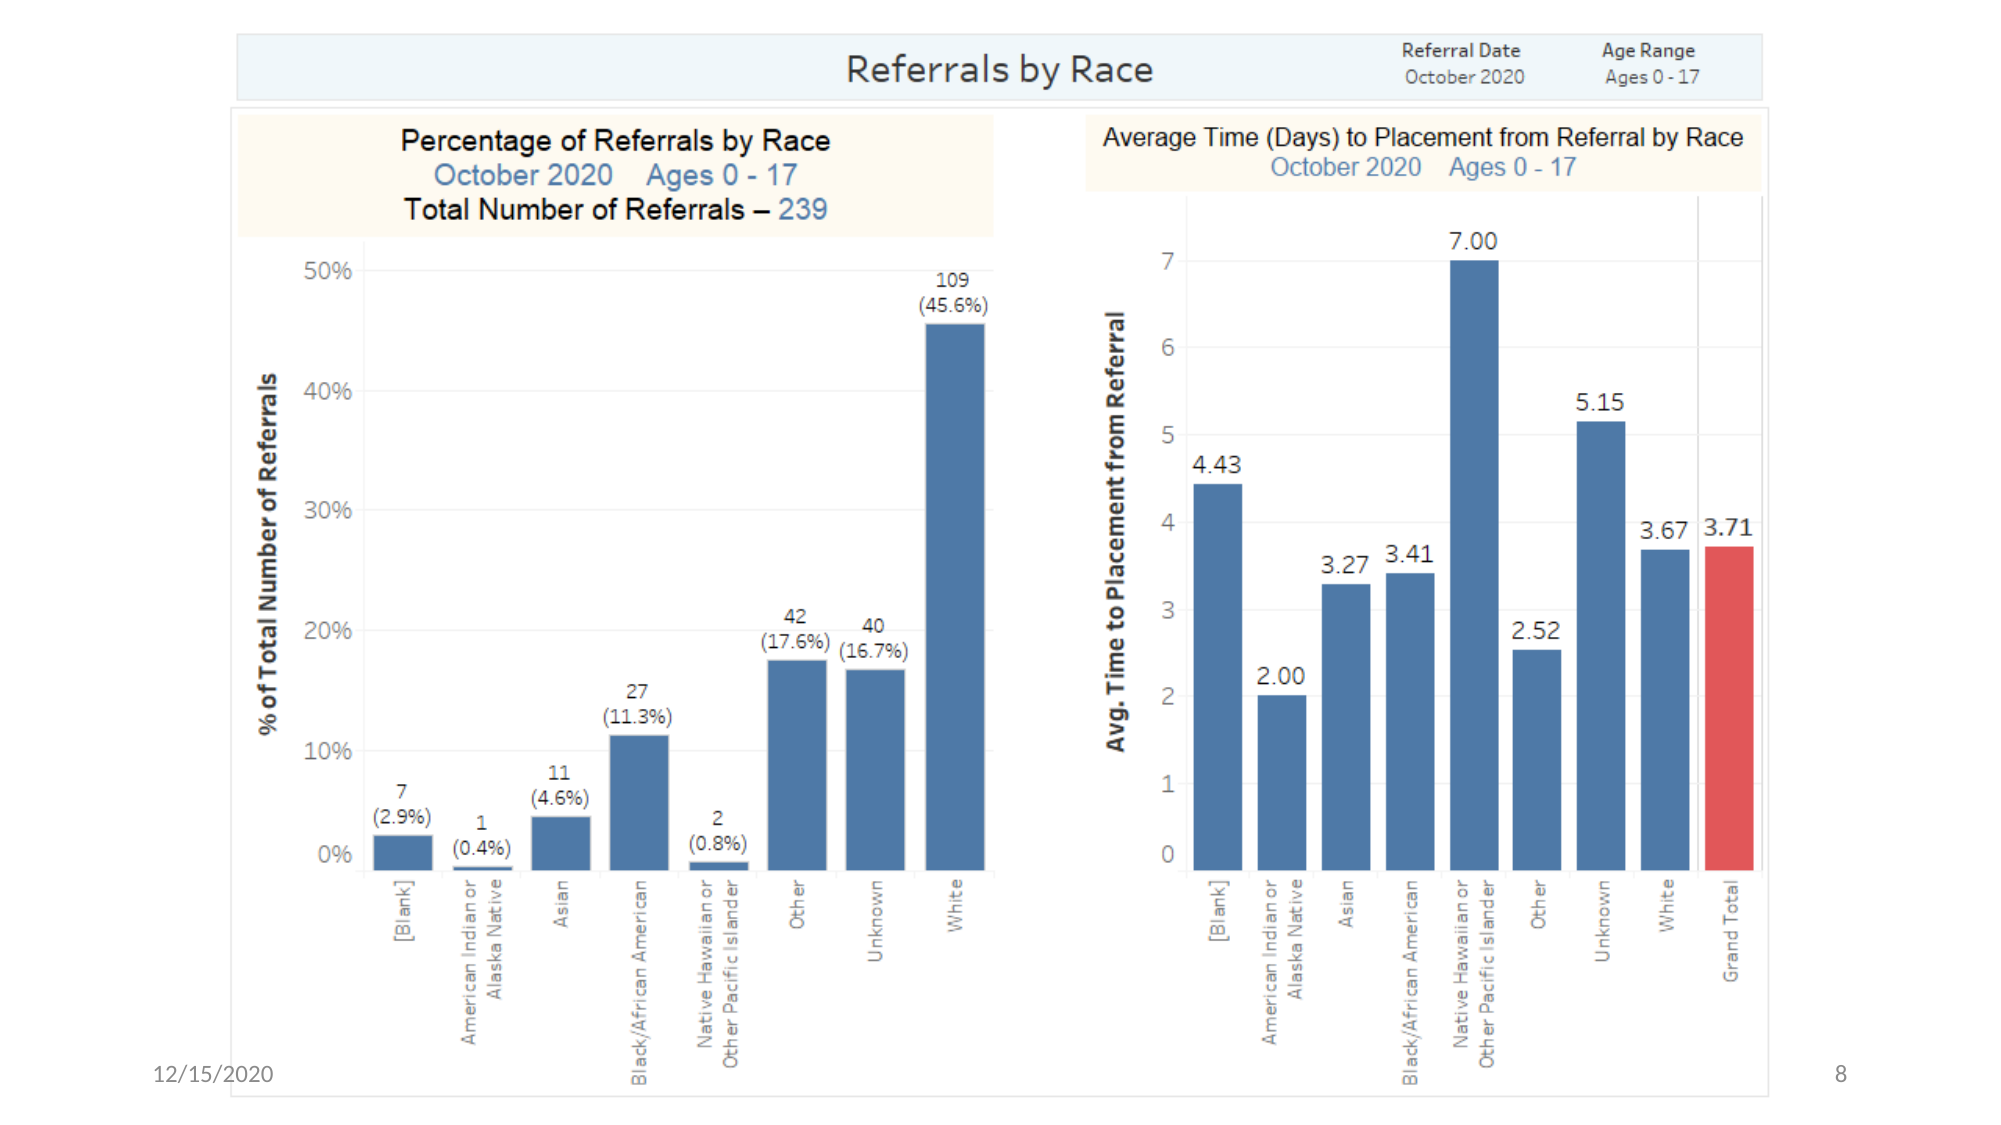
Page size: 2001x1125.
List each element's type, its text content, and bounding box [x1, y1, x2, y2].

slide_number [137, 1042, 218, 1103]
slide_number 8 [1782, 1042, 1863, 1103]
picture [218, 15, 1782, 1110]
